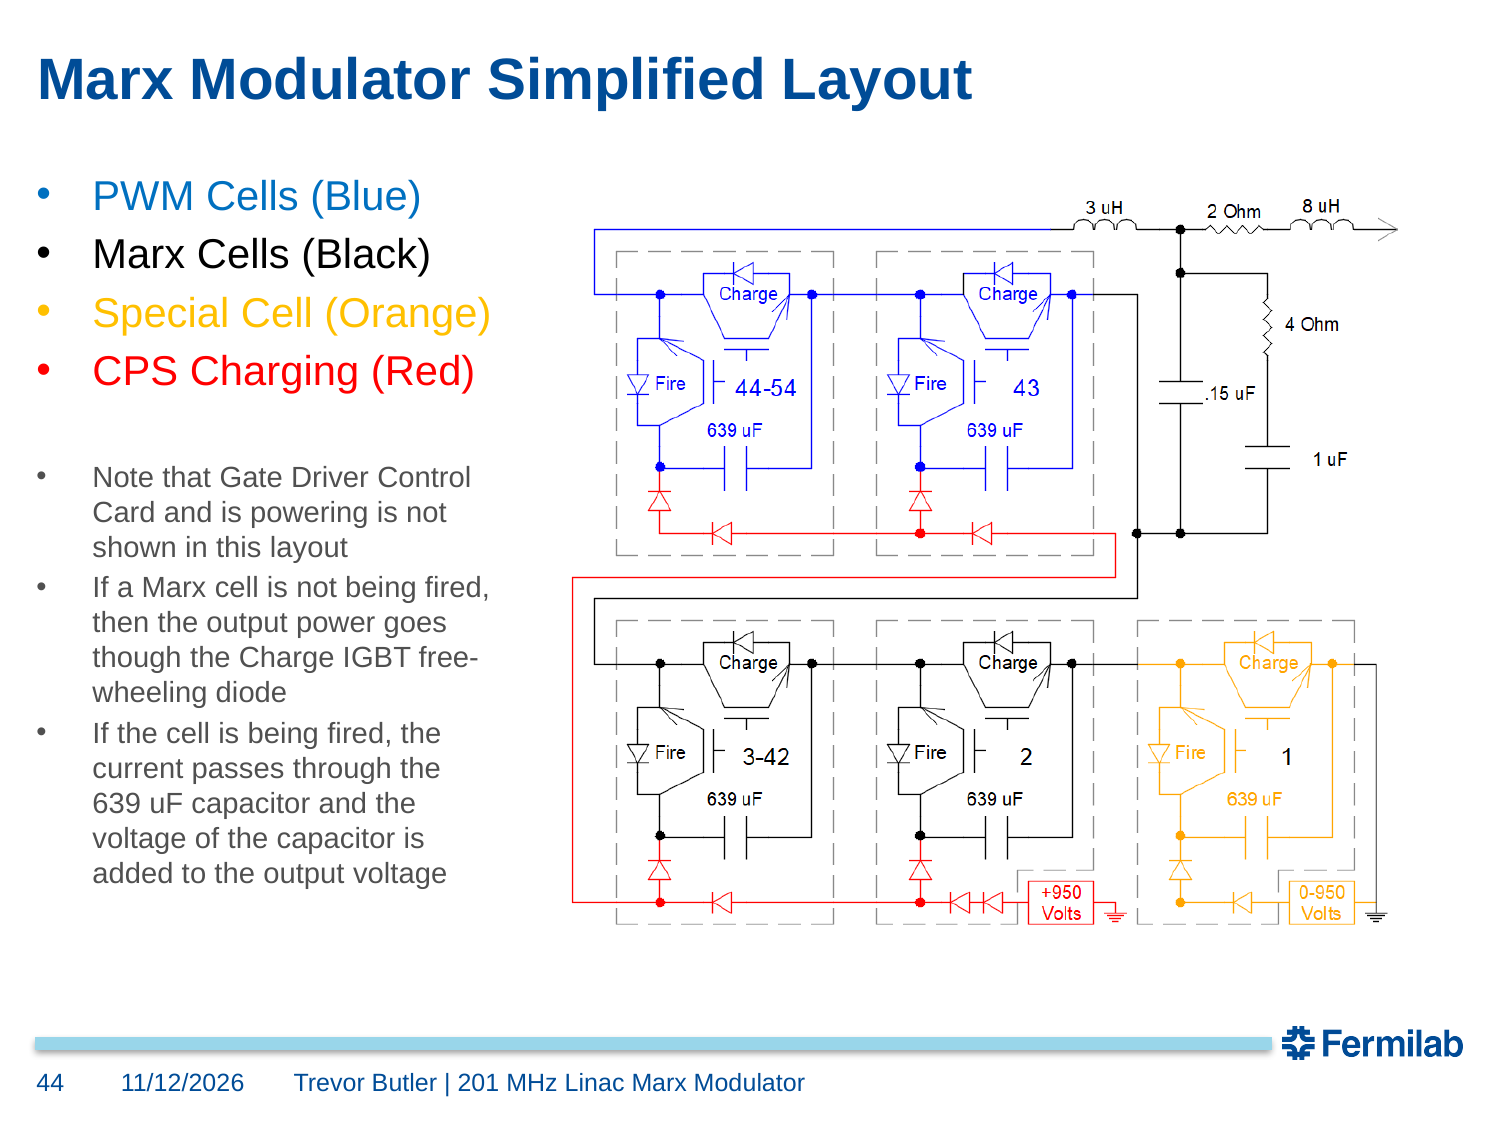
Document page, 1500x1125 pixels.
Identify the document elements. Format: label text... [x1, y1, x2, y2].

text_box PWM Cells (Blue) Marx Cells (Black) Special Cell (Orange) CPS Charging (Red) Note that Gate Driver Control Card and is powering is not shown in this layout If a Marx cell is not being fired, then the output power goes though the Charge IGBT free-wheeling diode If the cell is being fired, the current passes through the 639 uF capacitor and the voltage of the capacitor is added to the output voltage [36, 168, 498, 971]
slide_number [120, 1066, 273, 1107]
slide_number 44 [36, 1066, 105, 1106]
footer Trevor Butler | 201 MHz Linac Marx Modulator [293, 1066, 1279, 1107]
title Marx Modulator Simplified Layout [37, 41, 1463, 112]
picture [1282, 1026, 1463, 1060]
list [506, 125, 1441, 957]
